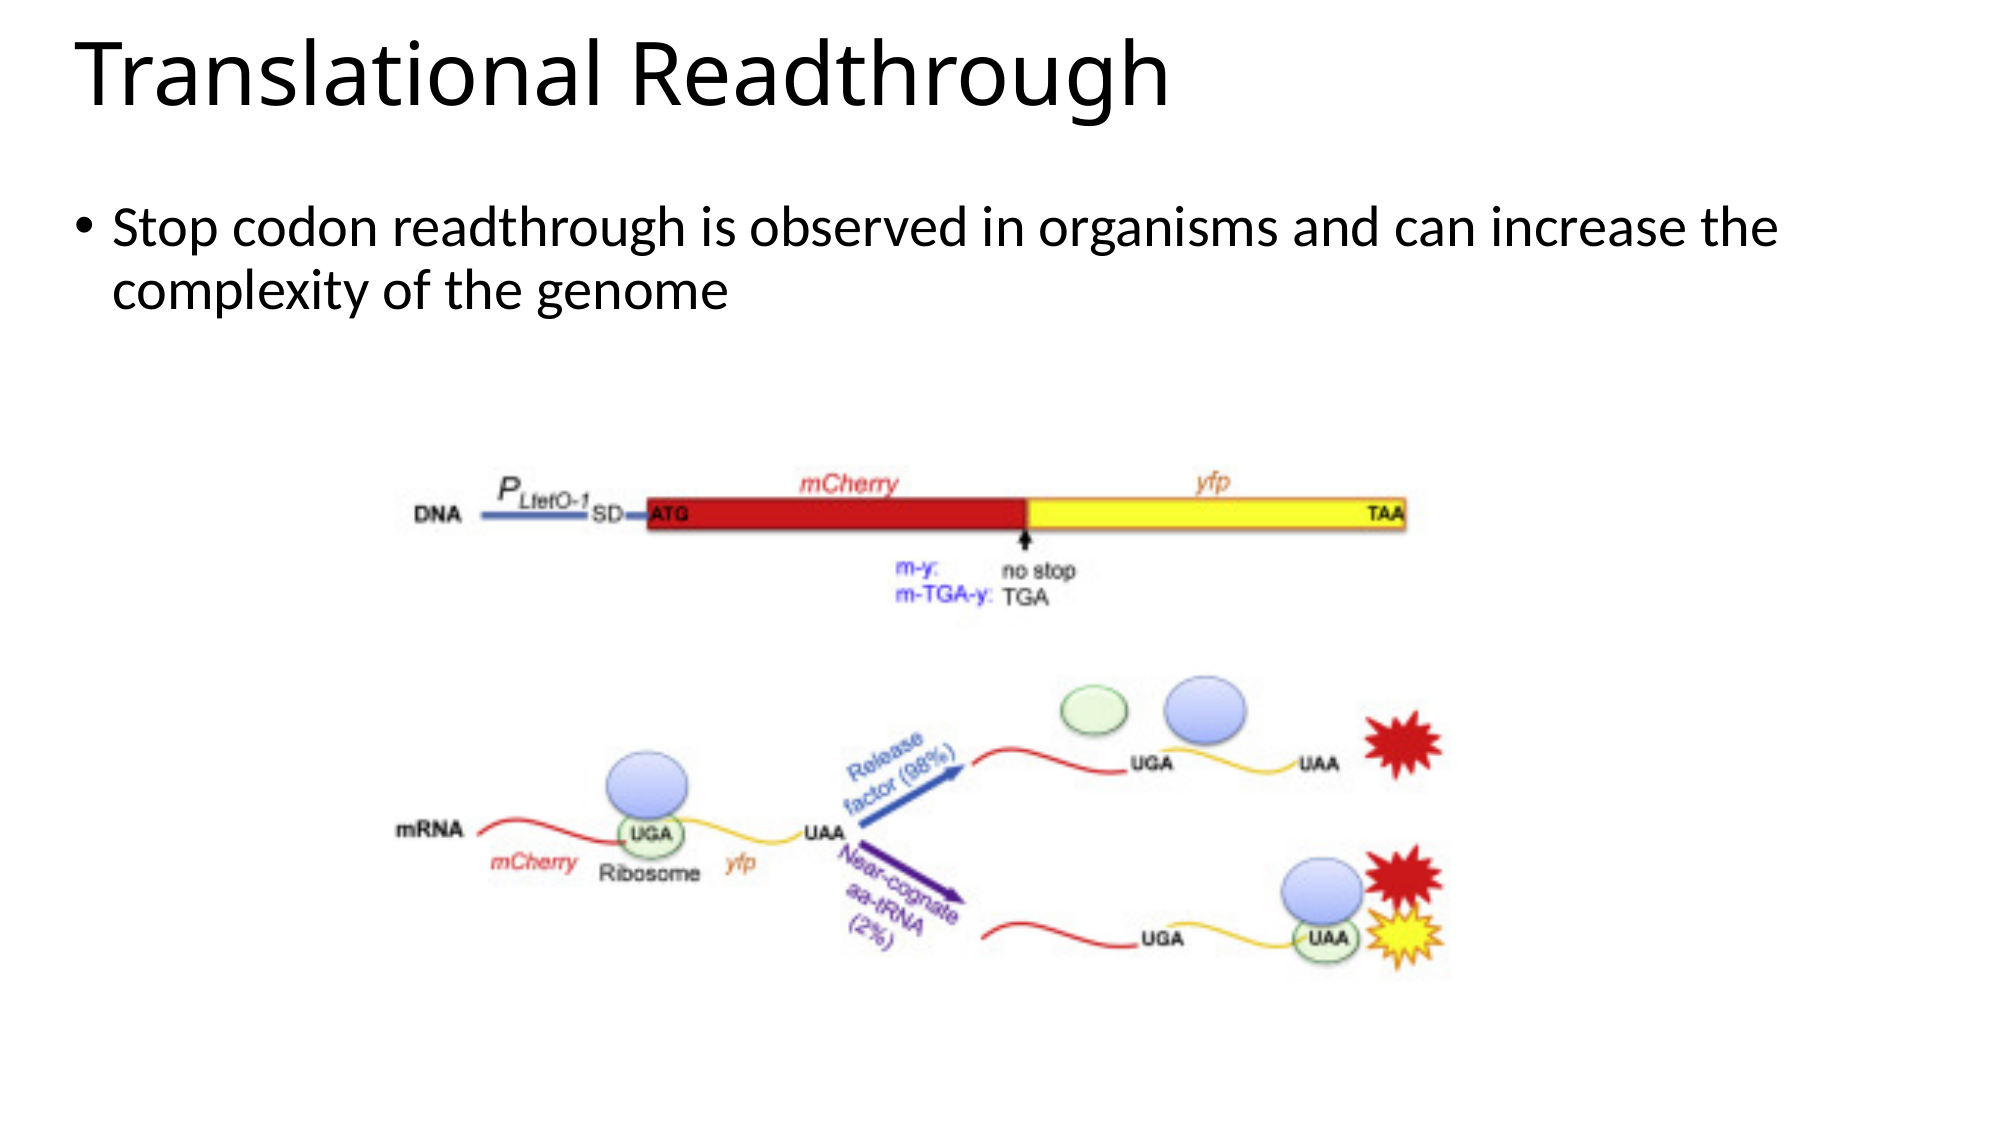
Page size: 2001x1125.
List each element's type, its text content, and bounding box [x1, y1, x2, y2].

picture [372, 405, 1472, 1051]
list Stop codon readthrough is observed in organisms and can increase the complexity of the genome [59, 188, 1941, 937]
title Translational Readthrough [59, 21, 1785, 188]
